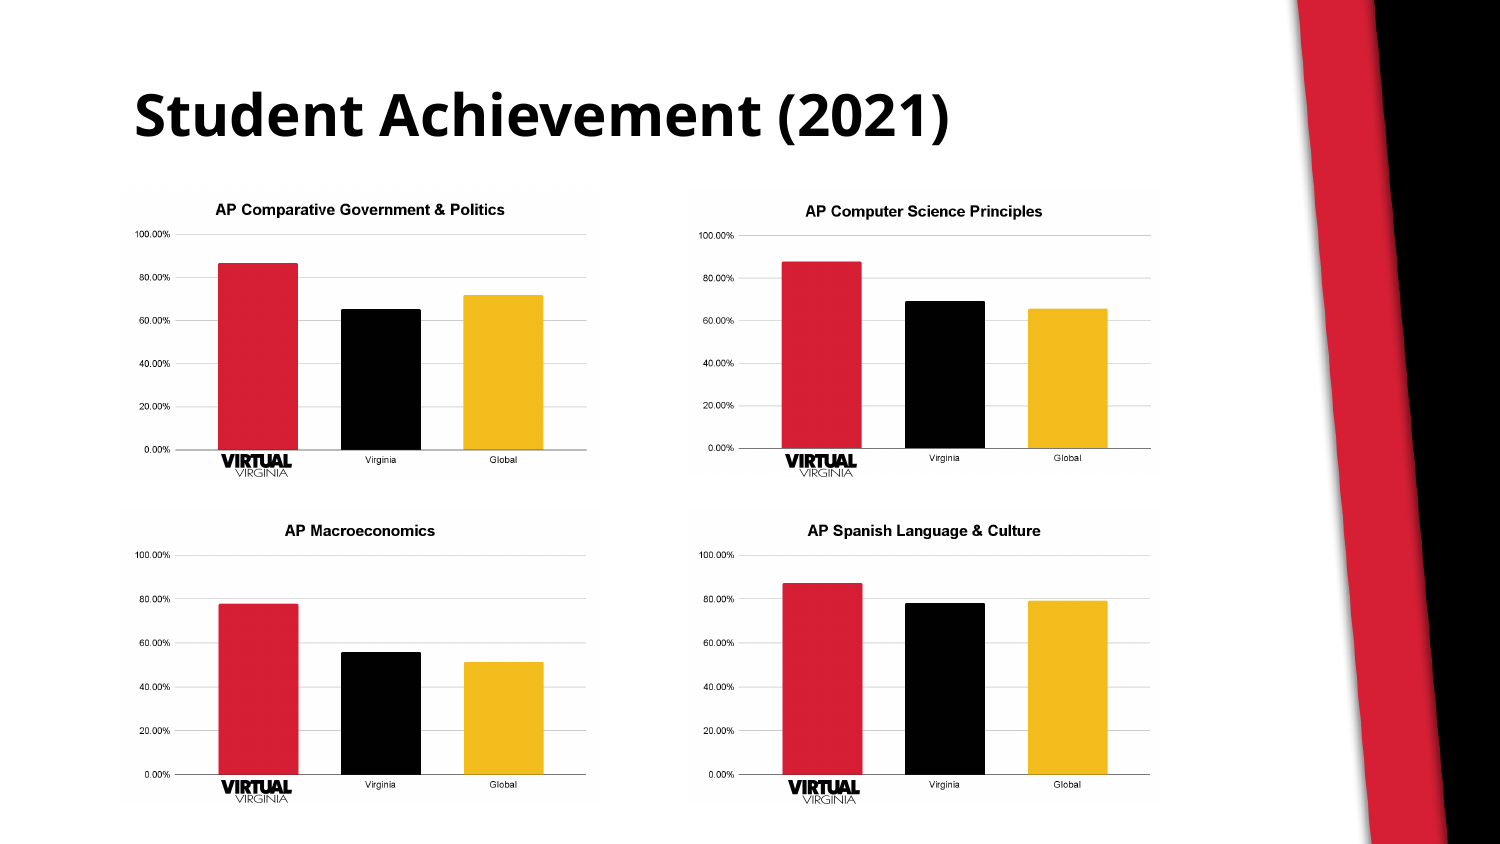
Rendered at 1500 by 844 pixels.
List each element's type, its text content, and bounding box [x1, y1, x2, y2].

picture [0, 0, 1500, 844]
text_box [1120, 728, 1343, 844]
title Student Achievement (2021) [119, 63, 1381, 151]
